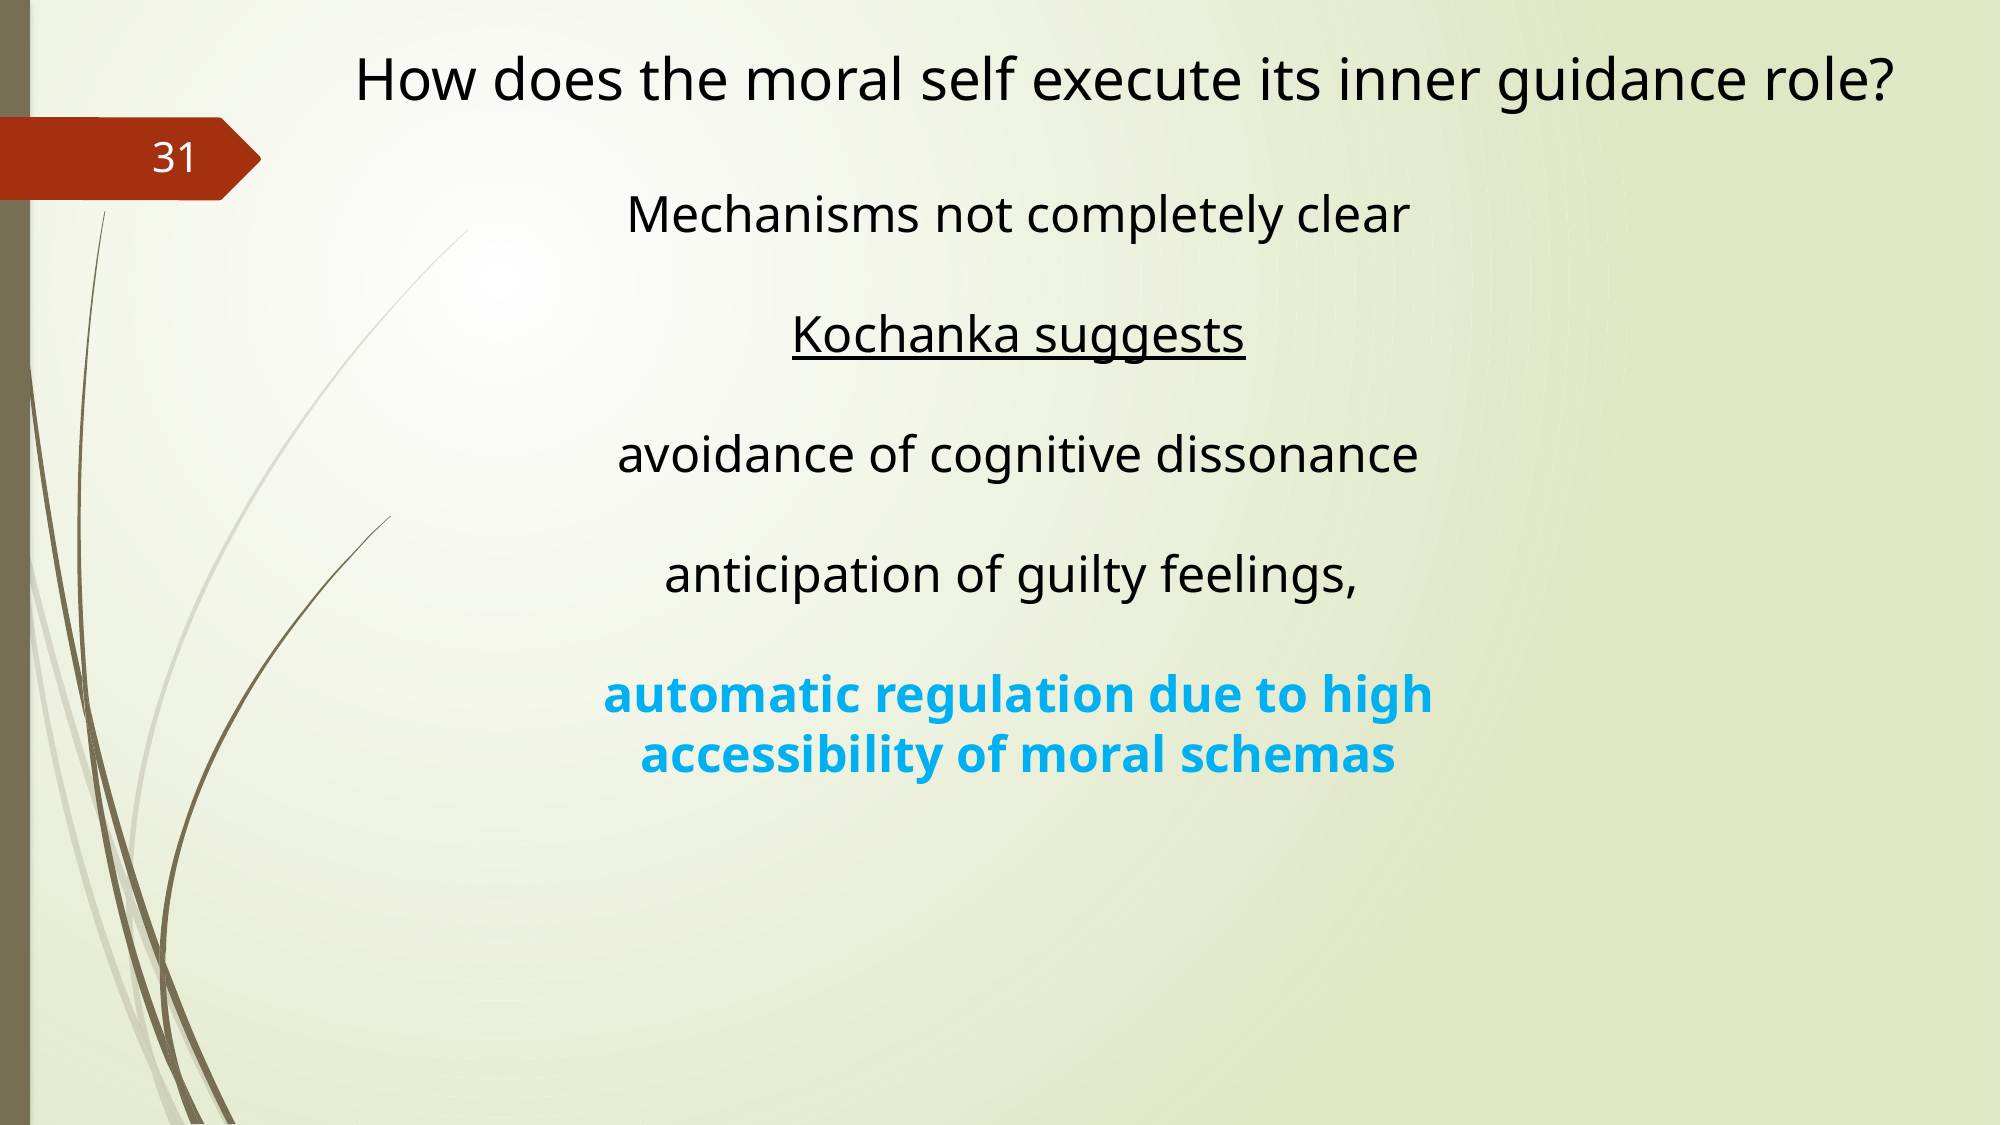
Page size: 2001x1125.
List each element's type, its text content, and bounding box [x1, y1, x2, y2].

slide_number 31 [87, 129, 216, 190]
text_box How does the moral self execute its inner guidance role? [283, 35, 1967, 120]
text_box Mechanisms not completely clear Kochanka suggests avoidance of cognitive dissonance anticipation of guilty feelings, automatic regulation due to high accessibility of moral schemas [437, 174, 1600, 790]
